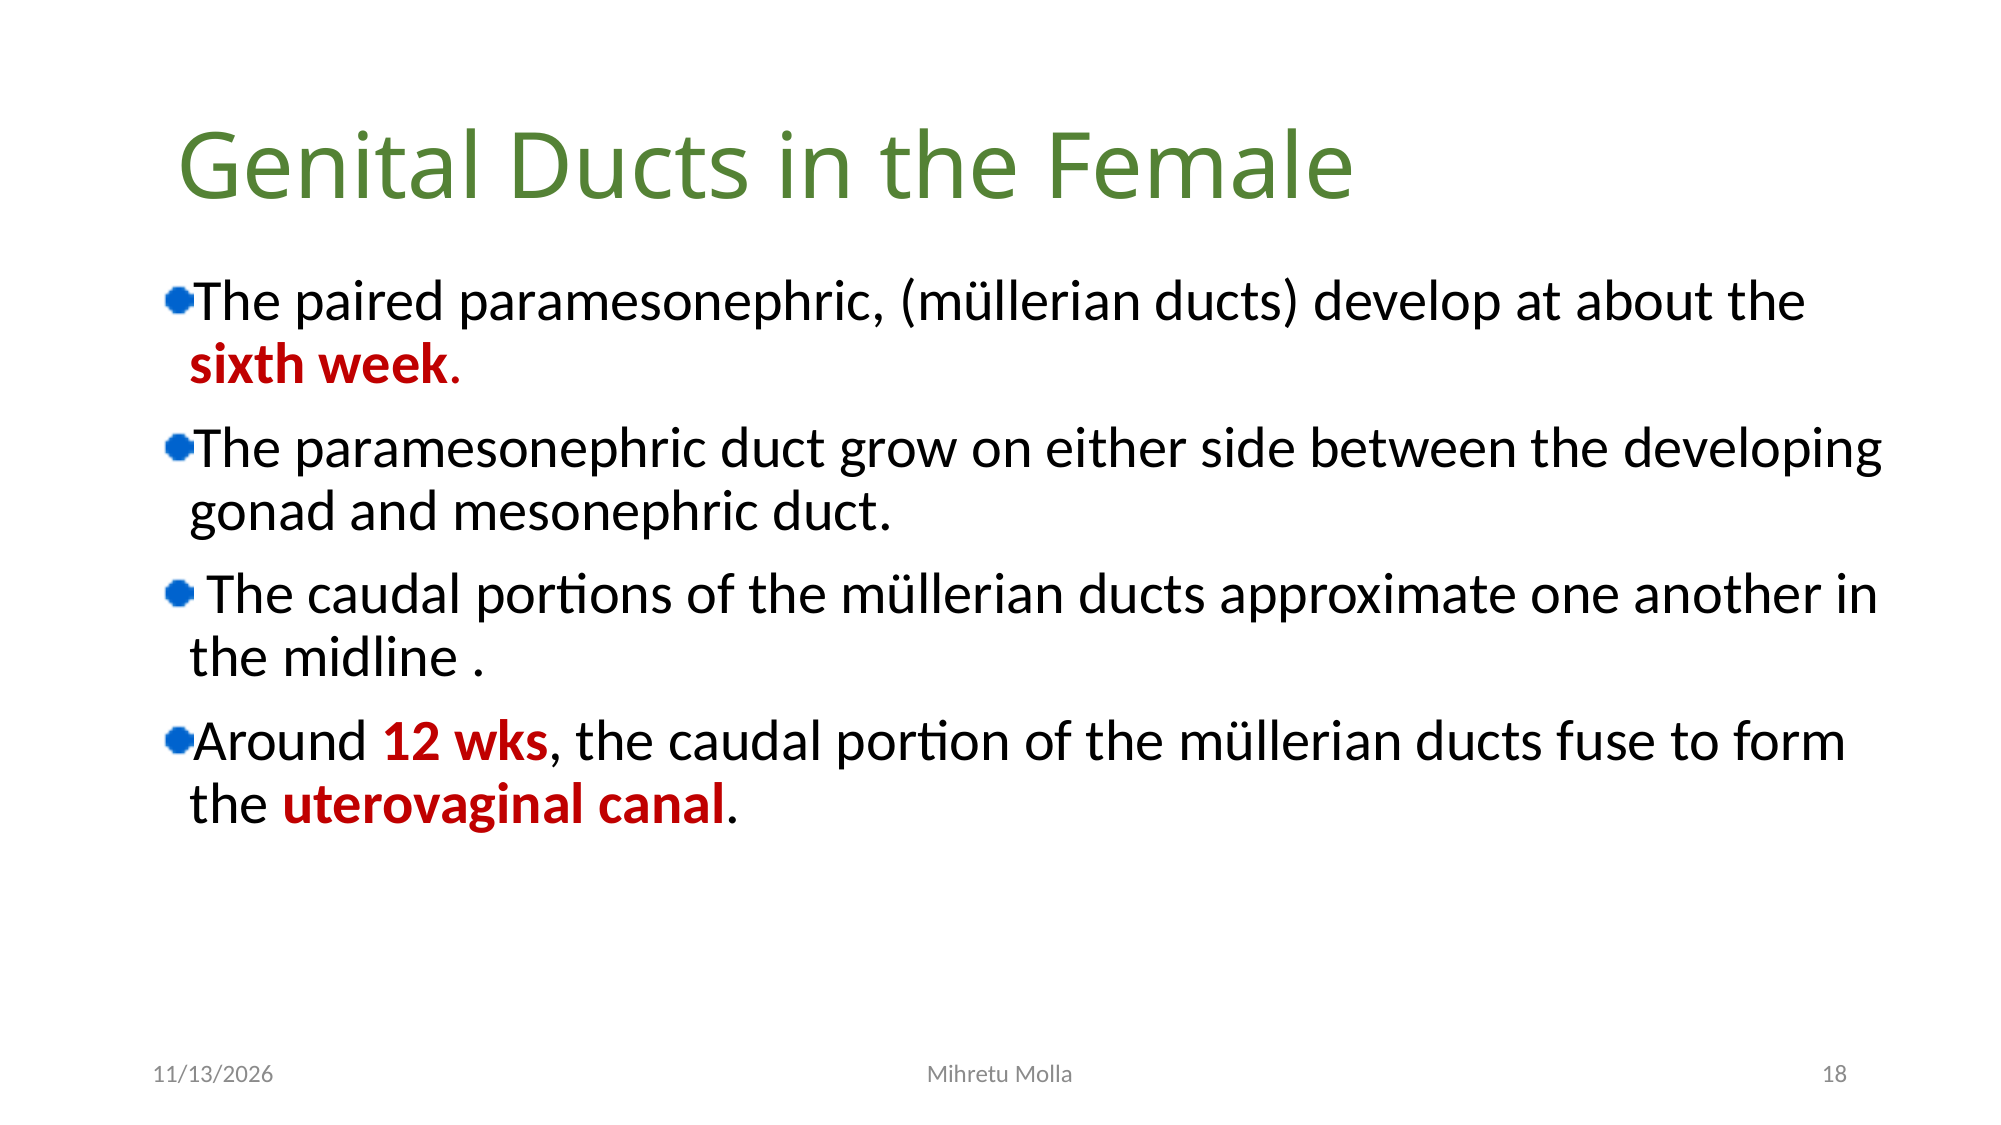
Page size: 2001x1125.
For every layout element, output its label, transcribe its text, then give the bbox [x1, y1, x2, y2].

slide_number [137, 1042, 588, 1103]
picture [152, 570, 194, 612]
picture [152, 278, 194, 319]
list The paired paramesonephric, (müllerian ducts) develop at about the sixth week. The paramesonephric duct grow on either side between the developing gonad and mesonephric duct. The caudal portions of the müllerian ducts approximate one another in the midline . Around 12 wks, the caudal portion of the müllerian ducts fuse to form the uterovaginal canal. [137, 262, 1932, 1038]
title Genital Ducts in the Female [137, 59, 1863, 278]
picture [152, 424, 194, 466]
picture [152, 717, 194, 759]
footer Mihretu Molla [662, 1042, 1338, 1103]
slide_number 18 [1412, 1042, 1863, 1103]
